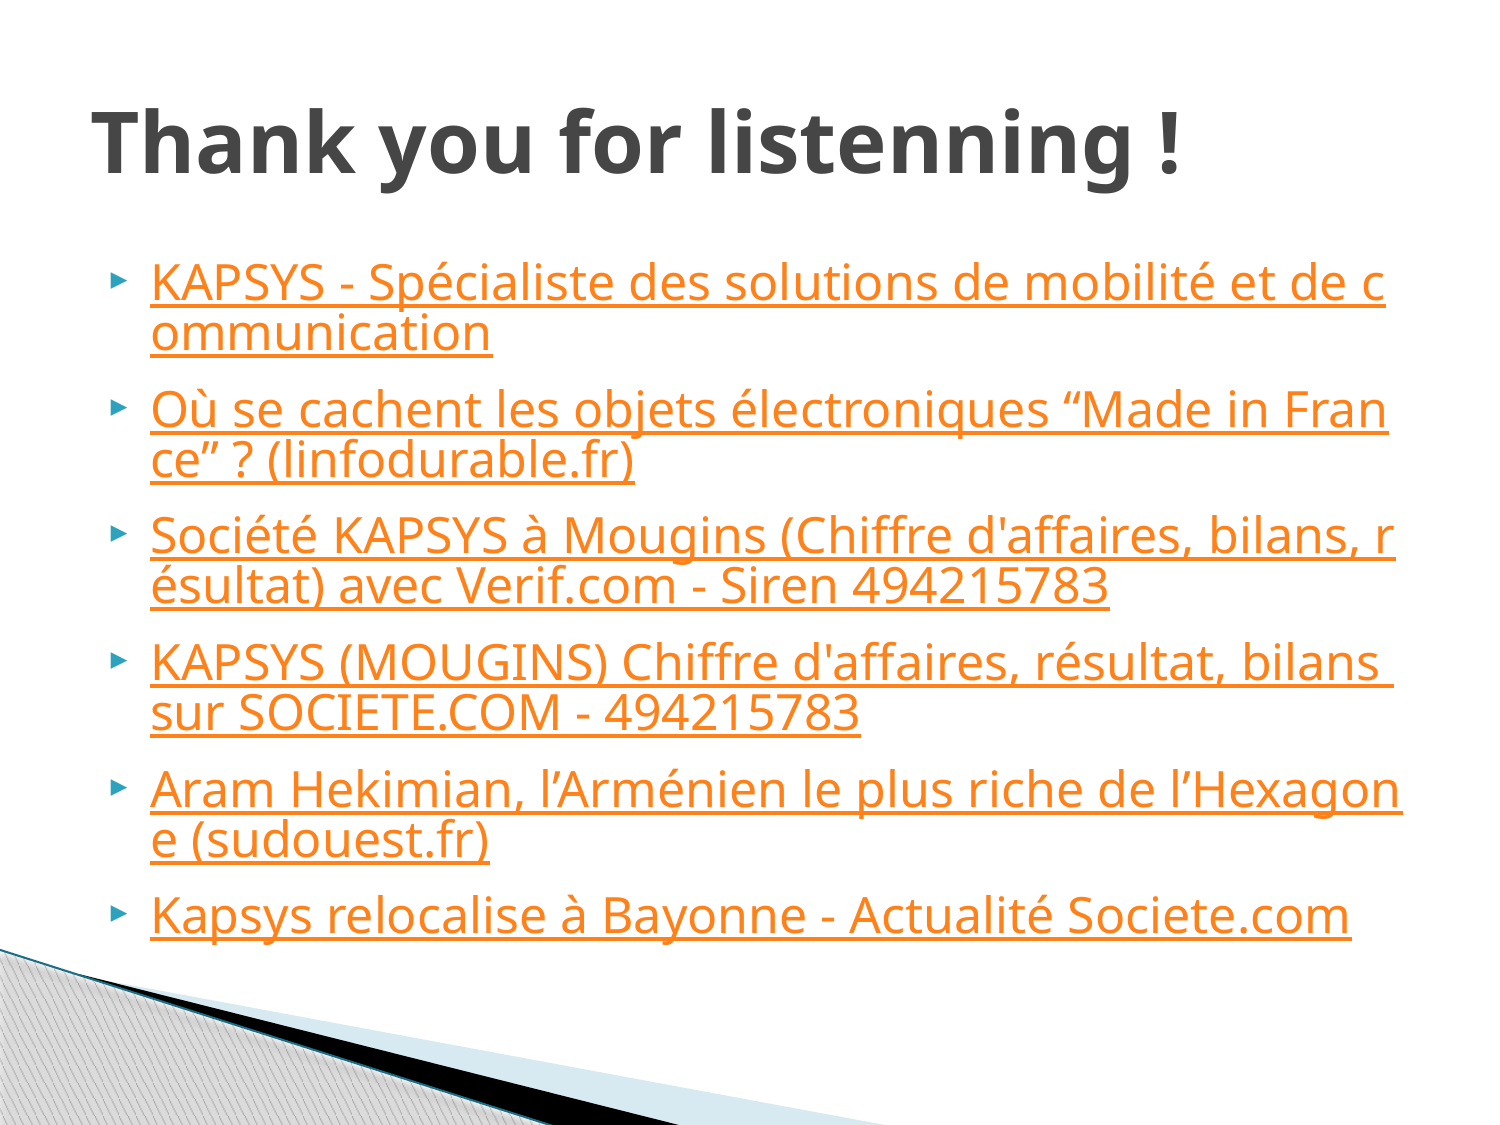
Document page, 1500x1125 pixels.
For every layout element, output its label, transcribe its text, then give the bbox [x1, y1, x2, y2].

list KAPSYS - Spécialiste des solutions de mobilité et de communication Où se cachent les objets électroniques “Made in France” ? (linfodurable.fr) Société KAPSYS à Mougins (Chiffre d'affaires, bilans, résultat) avec Verif.com - Siren 494215783 KAPSYS (MOUGINS) Chiffre d'affaires, résultat, bilans sur SOCIETE.COM - 494215783 Aram Hekimian, l’Arménien le plus riche de l’Hexagone (sudouest.fr) Kapsys relocalise à Bayonne - Actualité Societe.com [75, 243, 1425, 986]
title Thank you for listenning ! [75, 45, 1425, 233]
